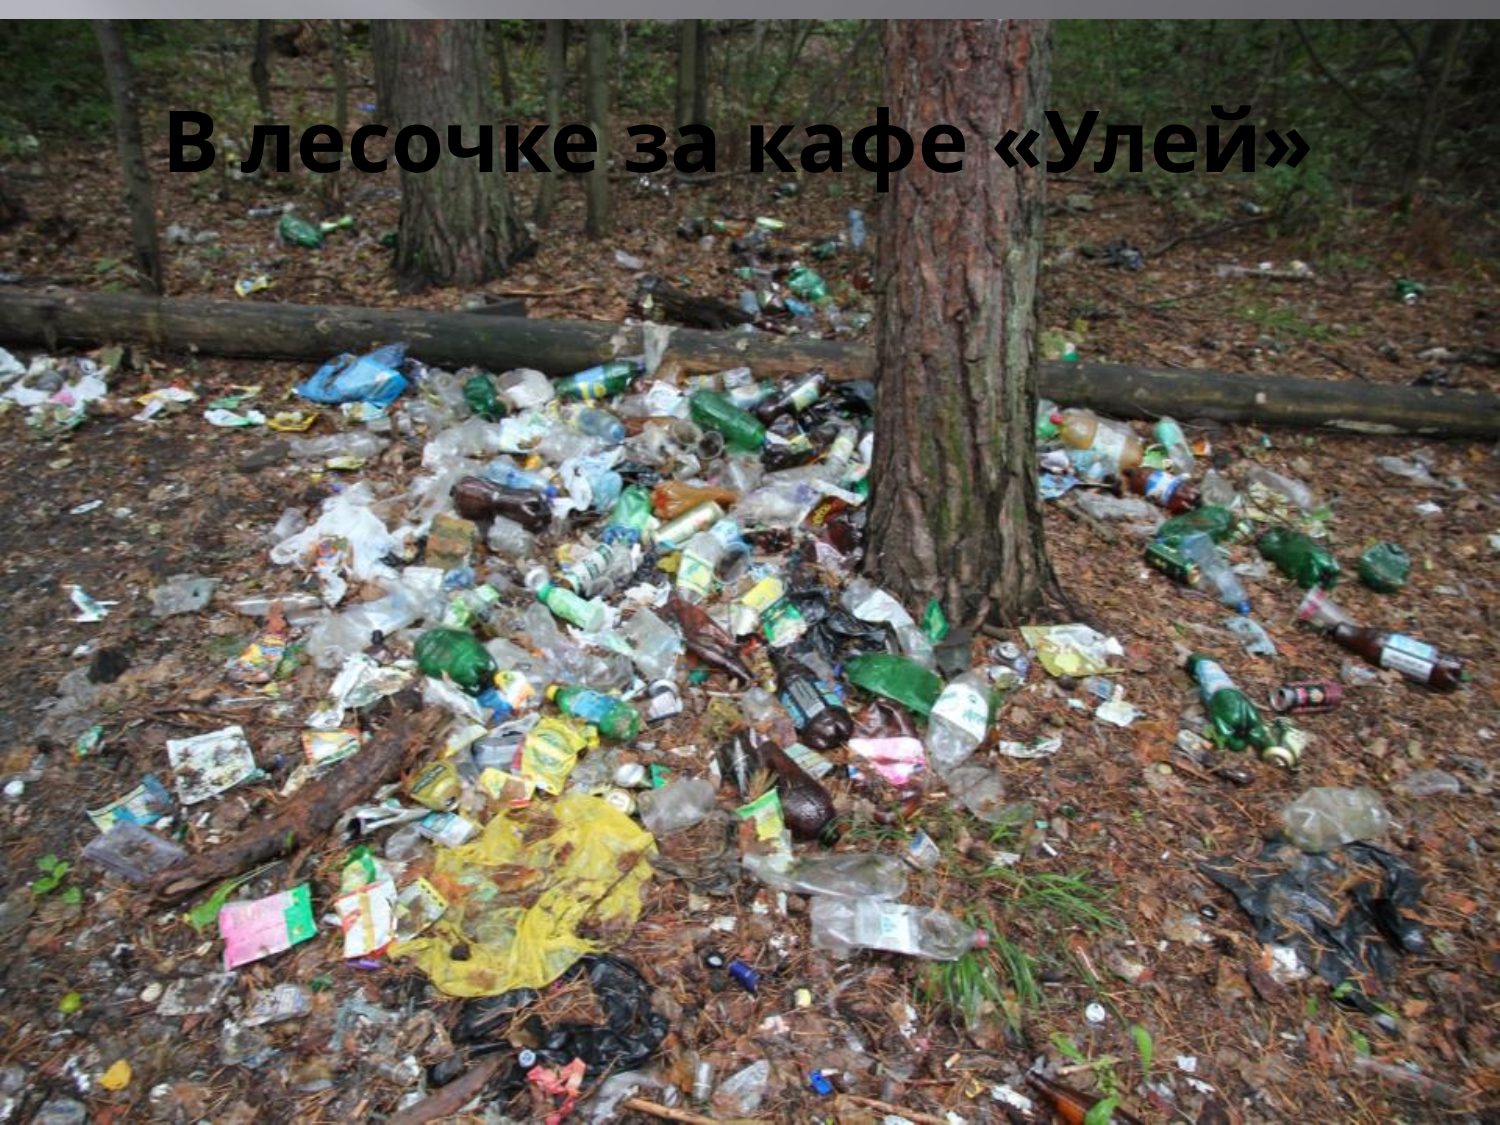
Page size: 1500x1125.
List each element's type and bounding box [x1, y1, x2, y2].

list [0, 18, 1500, 1125]
